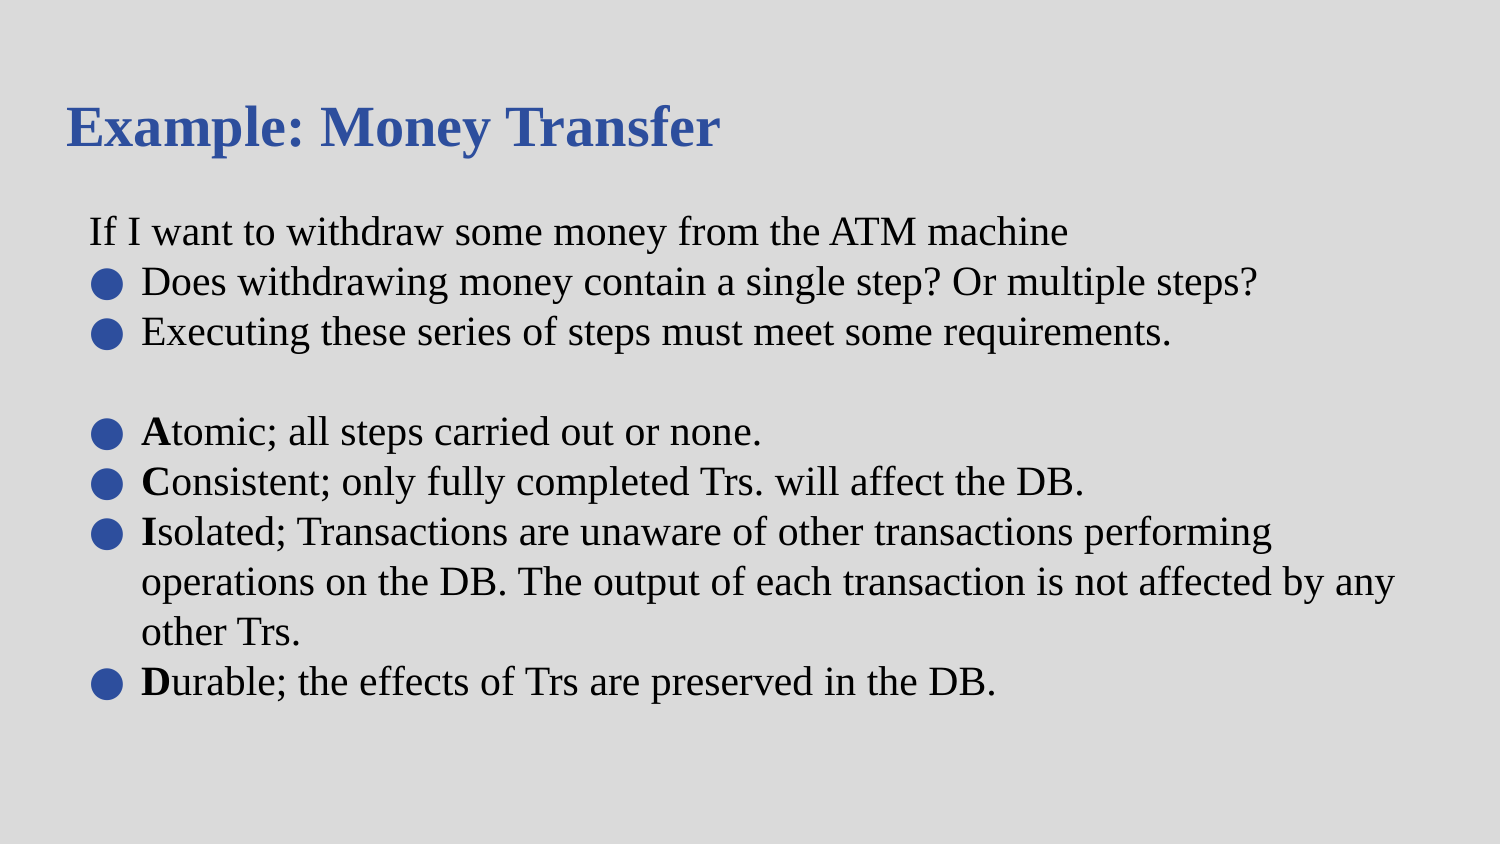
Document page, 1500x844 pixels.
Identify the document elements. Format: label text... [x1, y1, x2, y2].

title Example: Money Transfer [51, 72, 1449, 167]
list If I want to withdraw some money from the ATM machine Does withdrawing money contain a single step? Or multiple steps? Executing these series of steps must meet some requirements. Atomic; all steps carried out or none. Consistent; only fully completed Trs. will affect the DB. Isolated; Transactions are unaware of other transactions performing operations on the DB. The output of each transaction is not affected by any other Trs. Durable; the effects of Trs are preserved in the DB. [51, 189, 1449, 750]
